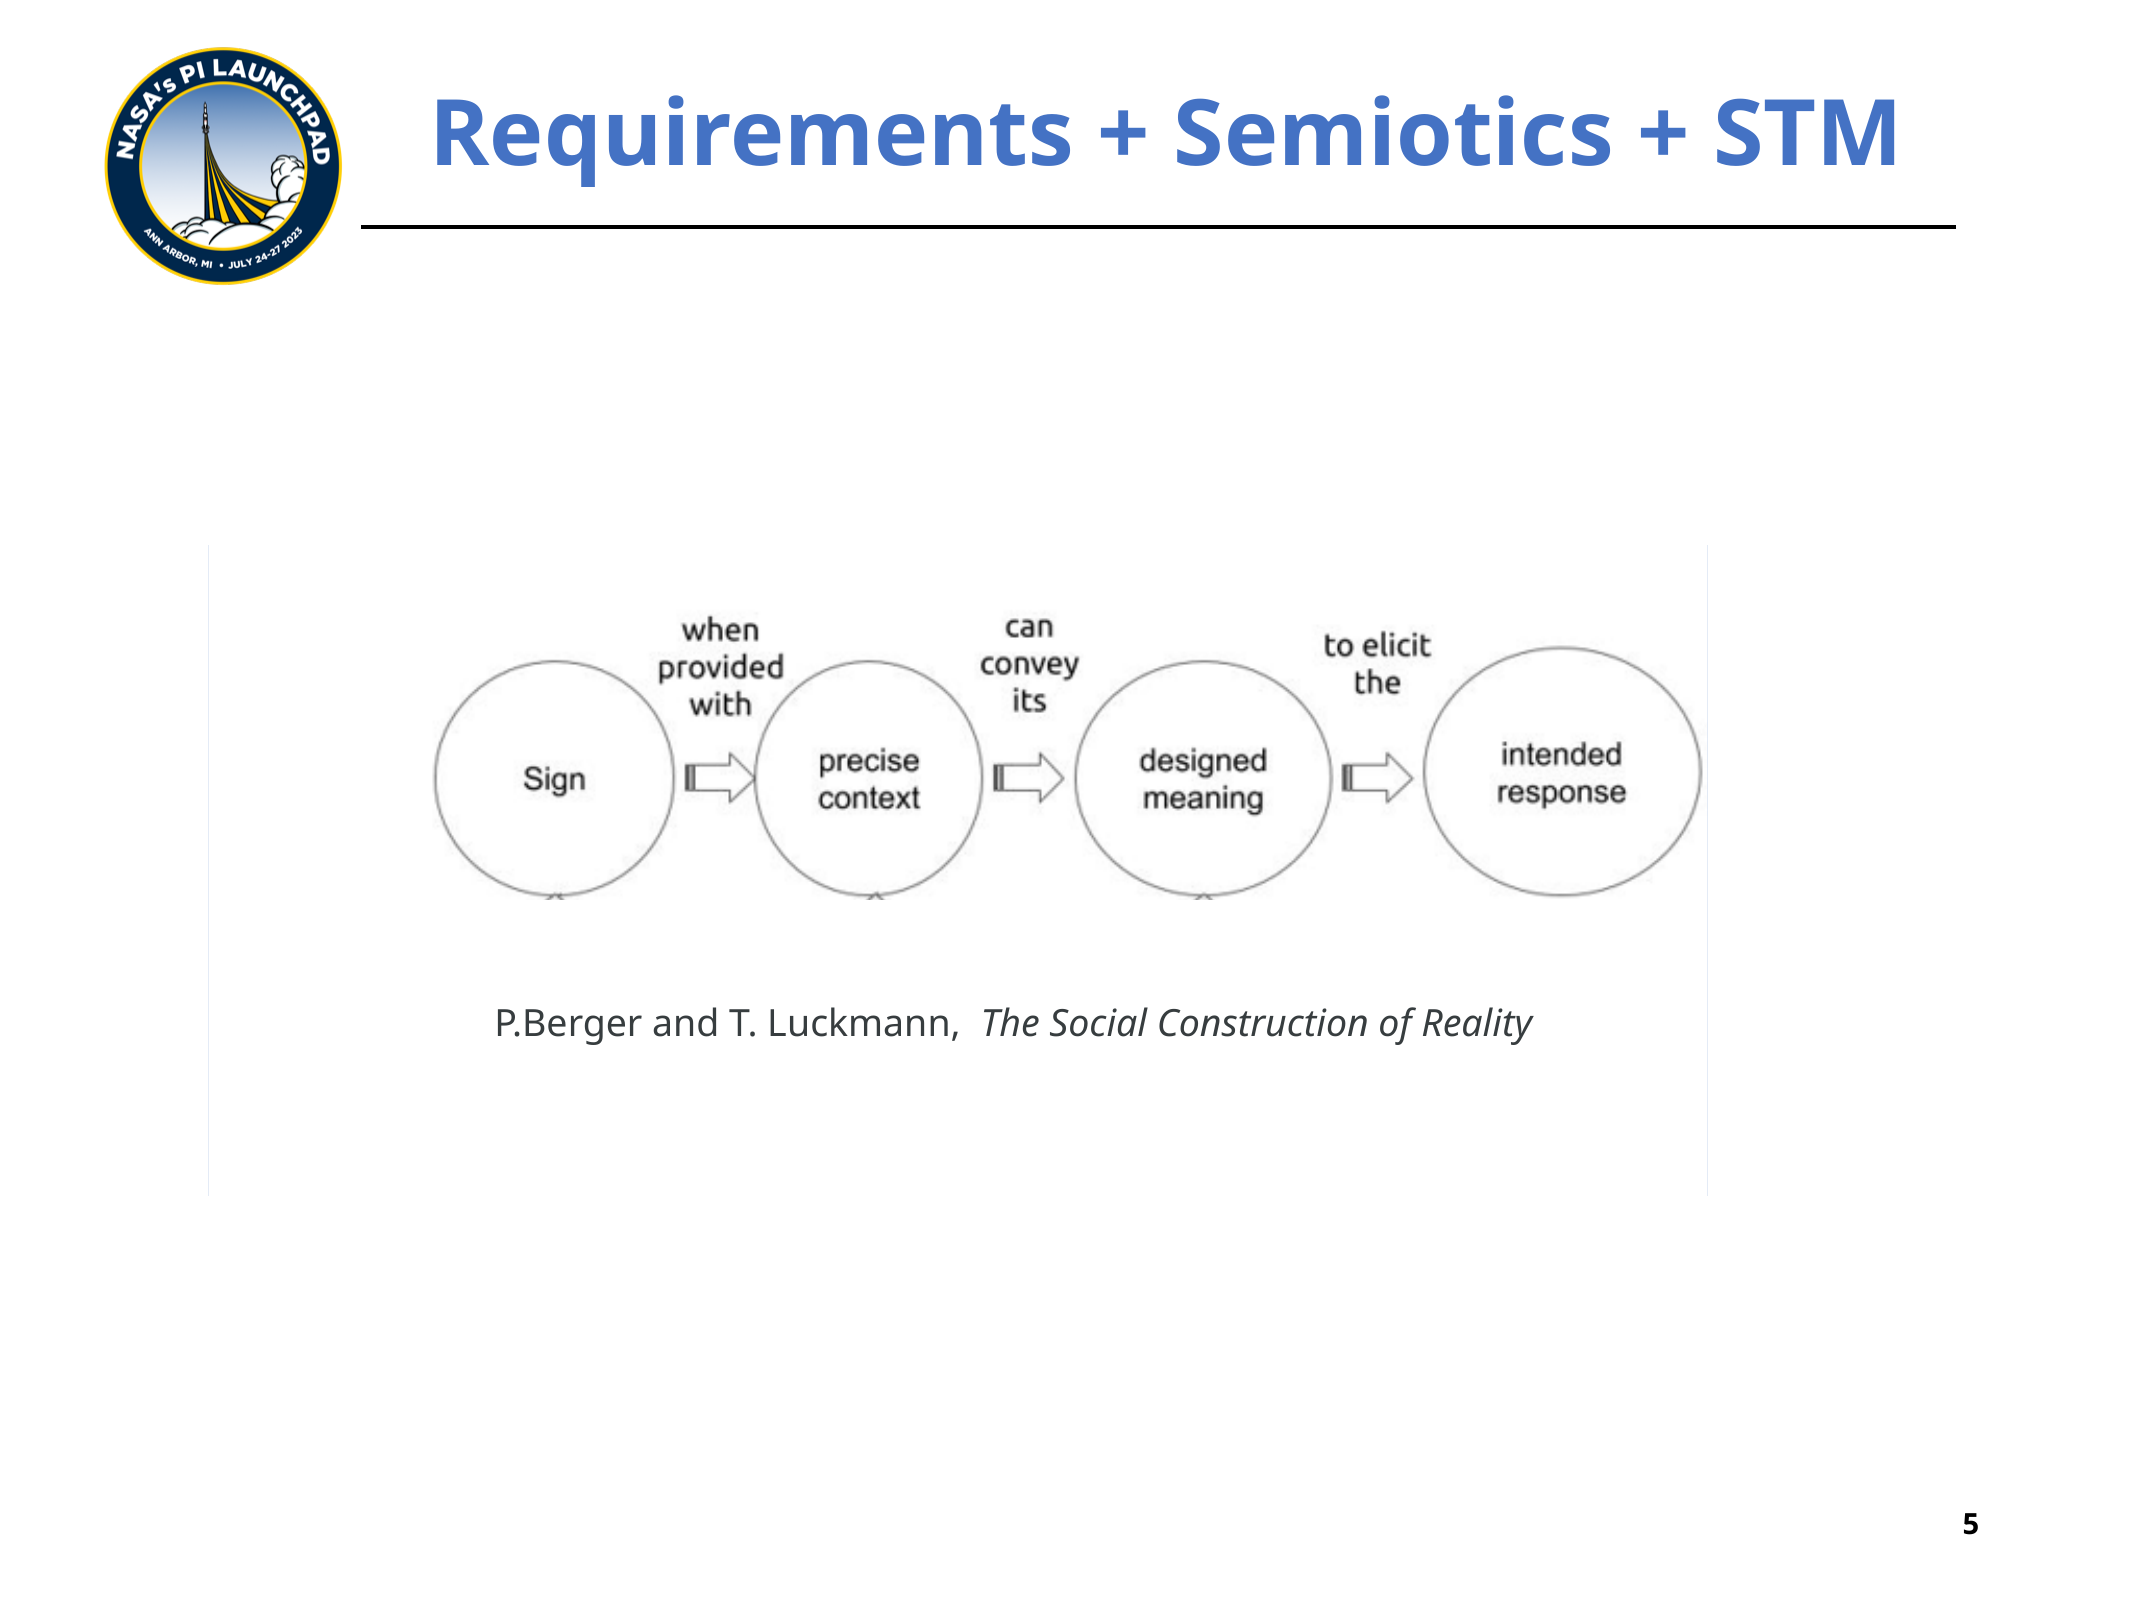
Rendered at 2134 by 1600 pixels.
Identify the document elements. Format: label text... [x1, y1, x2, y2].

picture [64, 1, 384, 322]
text_box Requirements + Semiotics + STM [414, 78, 2027, 242]
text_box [208, 545, 2059, 1197]
slide_number ‹#› [1932, 1208, 1987, 1600]
